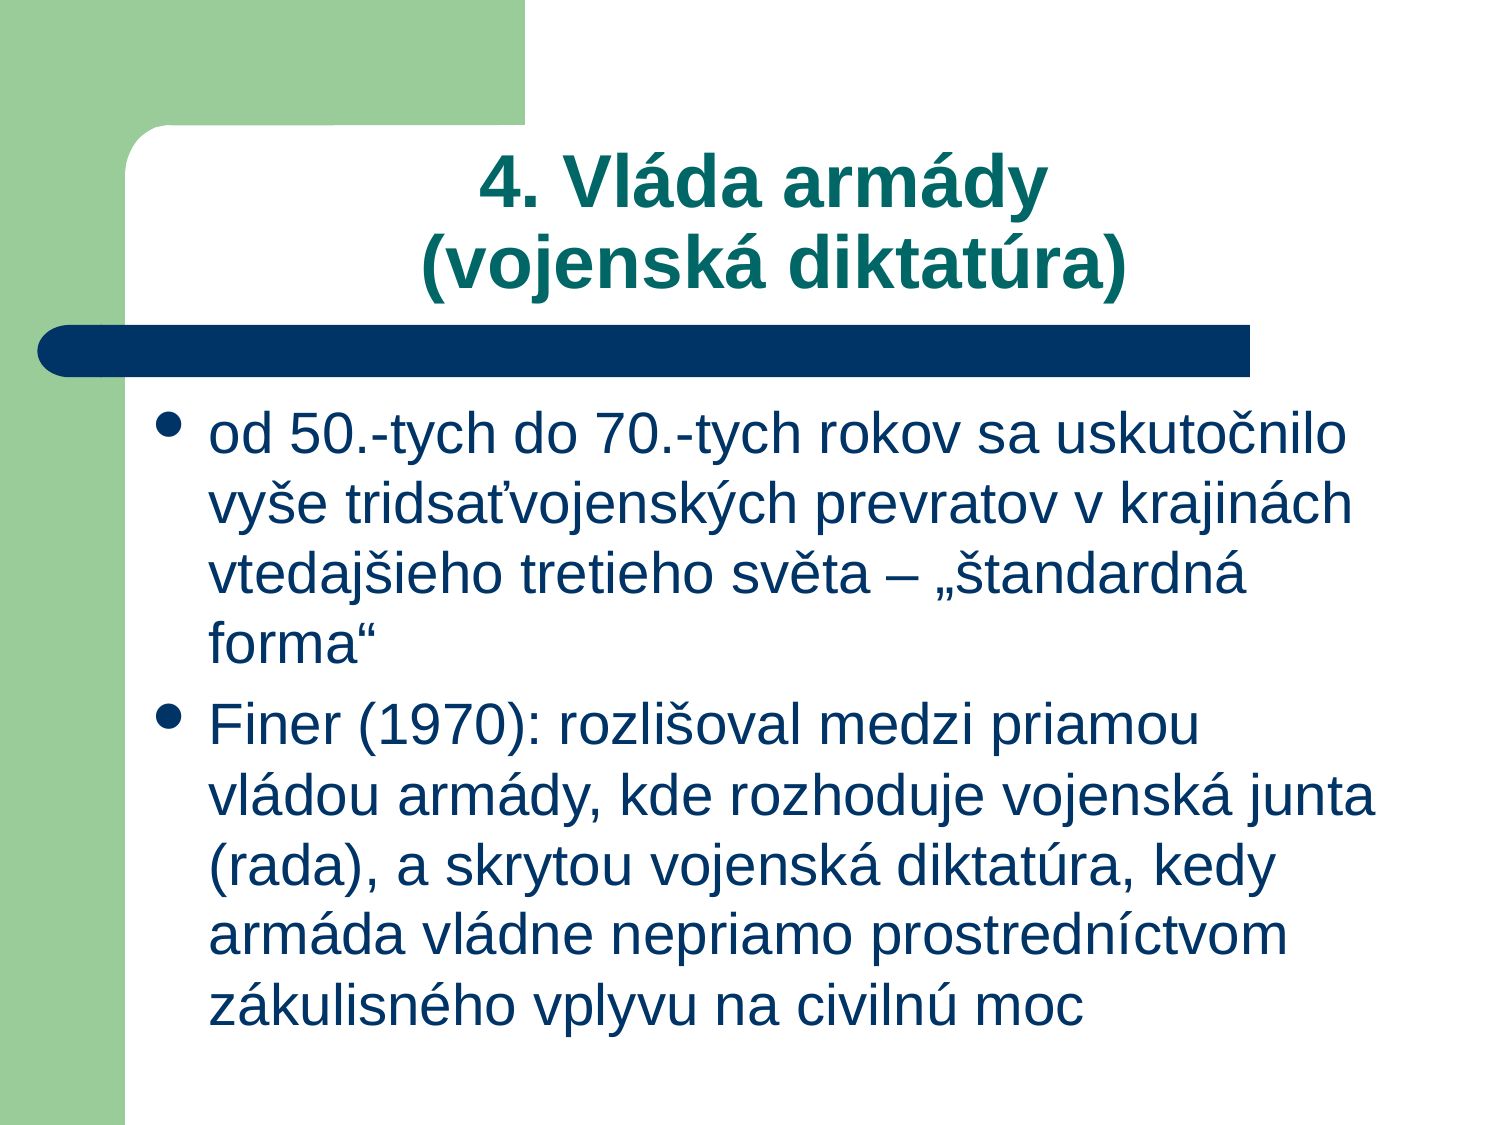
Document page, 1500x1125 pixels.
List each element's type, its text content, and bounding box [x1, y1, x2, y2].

title 4. Vláda armády (vojenská diktatúra) [125, 125, 1425, 313]
list od 50.-tych do 70.-tych rokov sa uskutočnilo vyše tridsaťvojenských prevratov v krajinách vtedajšieho tretieho světa – „štandardná forma“ Finer (1970): rozlišoval medzi priamou vládou armády, kde rozhoduje vojenská junta (rada), a skrytou vojenská diktatúra, kedy armáda vládne nepriamo prostredníctvom zákulisného vplyvu na civilnú moc [137, 387, 1400, 1094]
